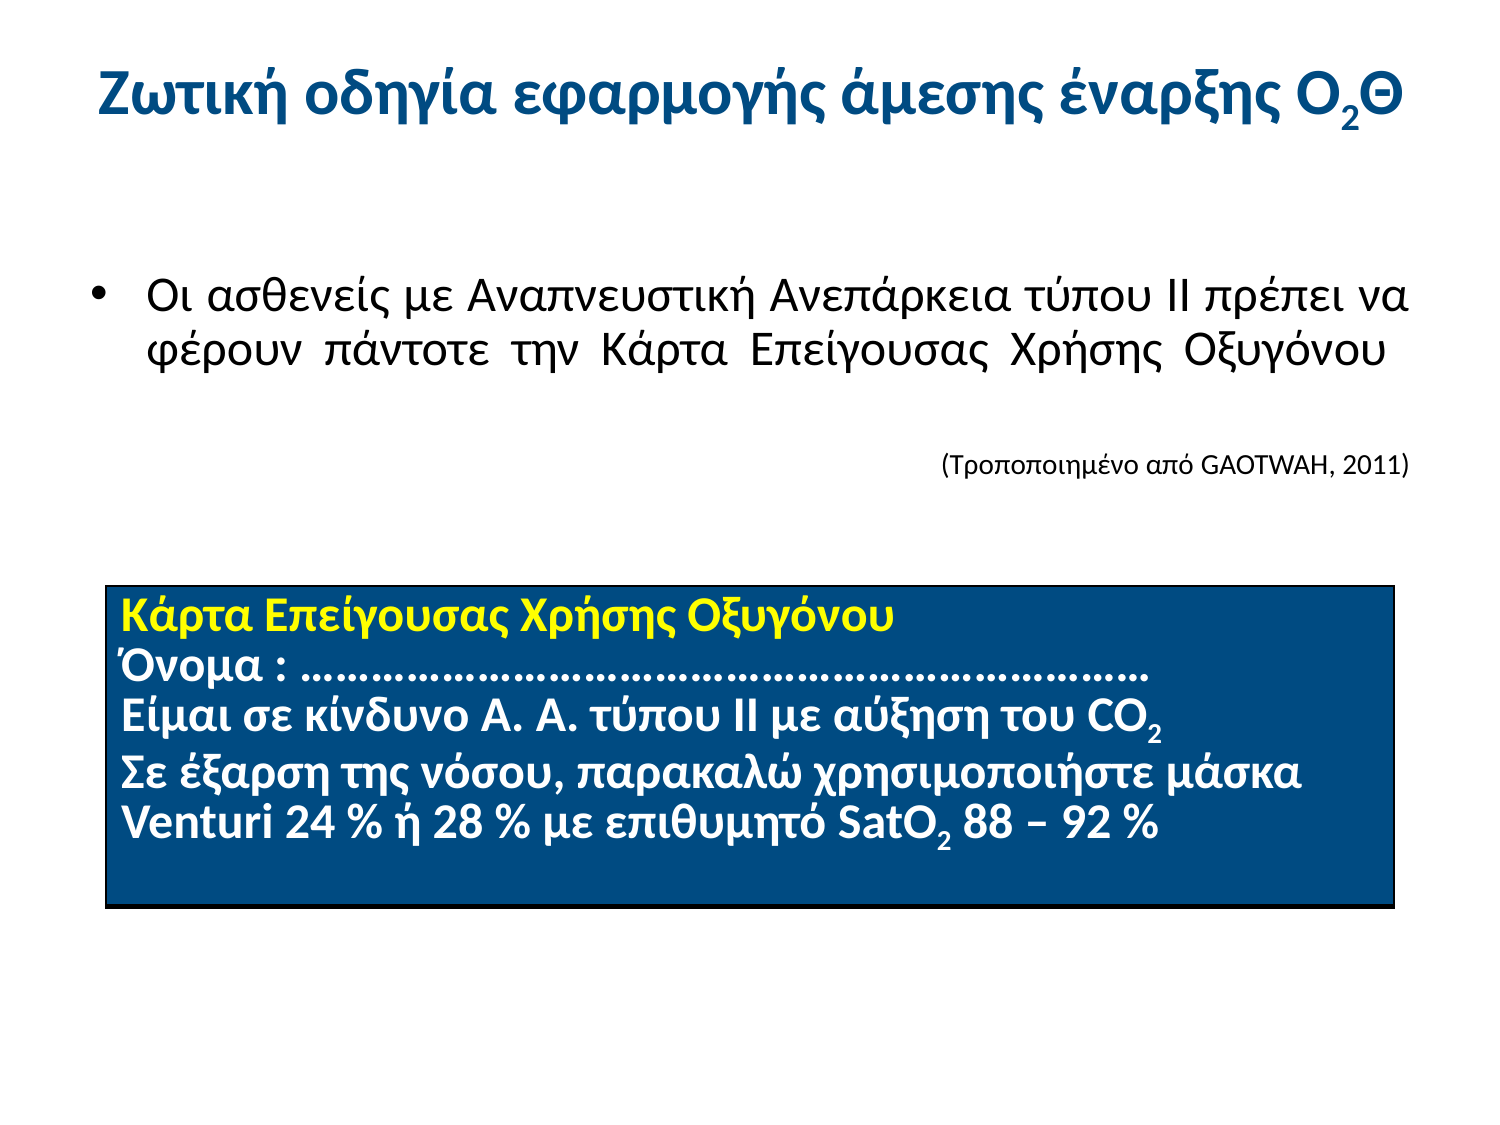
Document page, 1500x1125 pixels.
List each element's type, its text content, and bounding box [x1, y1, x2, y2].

list Οι ασθενείς με Αναπνευστική Ανεπάρκεια τύπου ΙΙ πρέπει να φέρουν πάντοτε την Κάρτα Επείγουσας Χρήσης Οξυγόνoυ (Τροποποιημένο από GAOTWAH, 2011) [75, 196, 1425, 1024]
title Ζωτική οδηγία εφαρμογής άμεσης έναρξης O2Θ [76, 19, 1427, 169]
table_header Κάρτα Επείγουσας Χρήσης Οξυγόνου Όνομα : ……………………………………………………………… Είμαι σε κίνδυνο Α. Α. τύπου ΙΙ με αύξηση του CO2 Σε έξαρση της νόσου, παρακαλώ χρησιμοποιήστε μάσκα Venturi 24 % ή 28 % με επιθυμητό SatO2 88 – 92 % [107, 587, 1393, 904]
